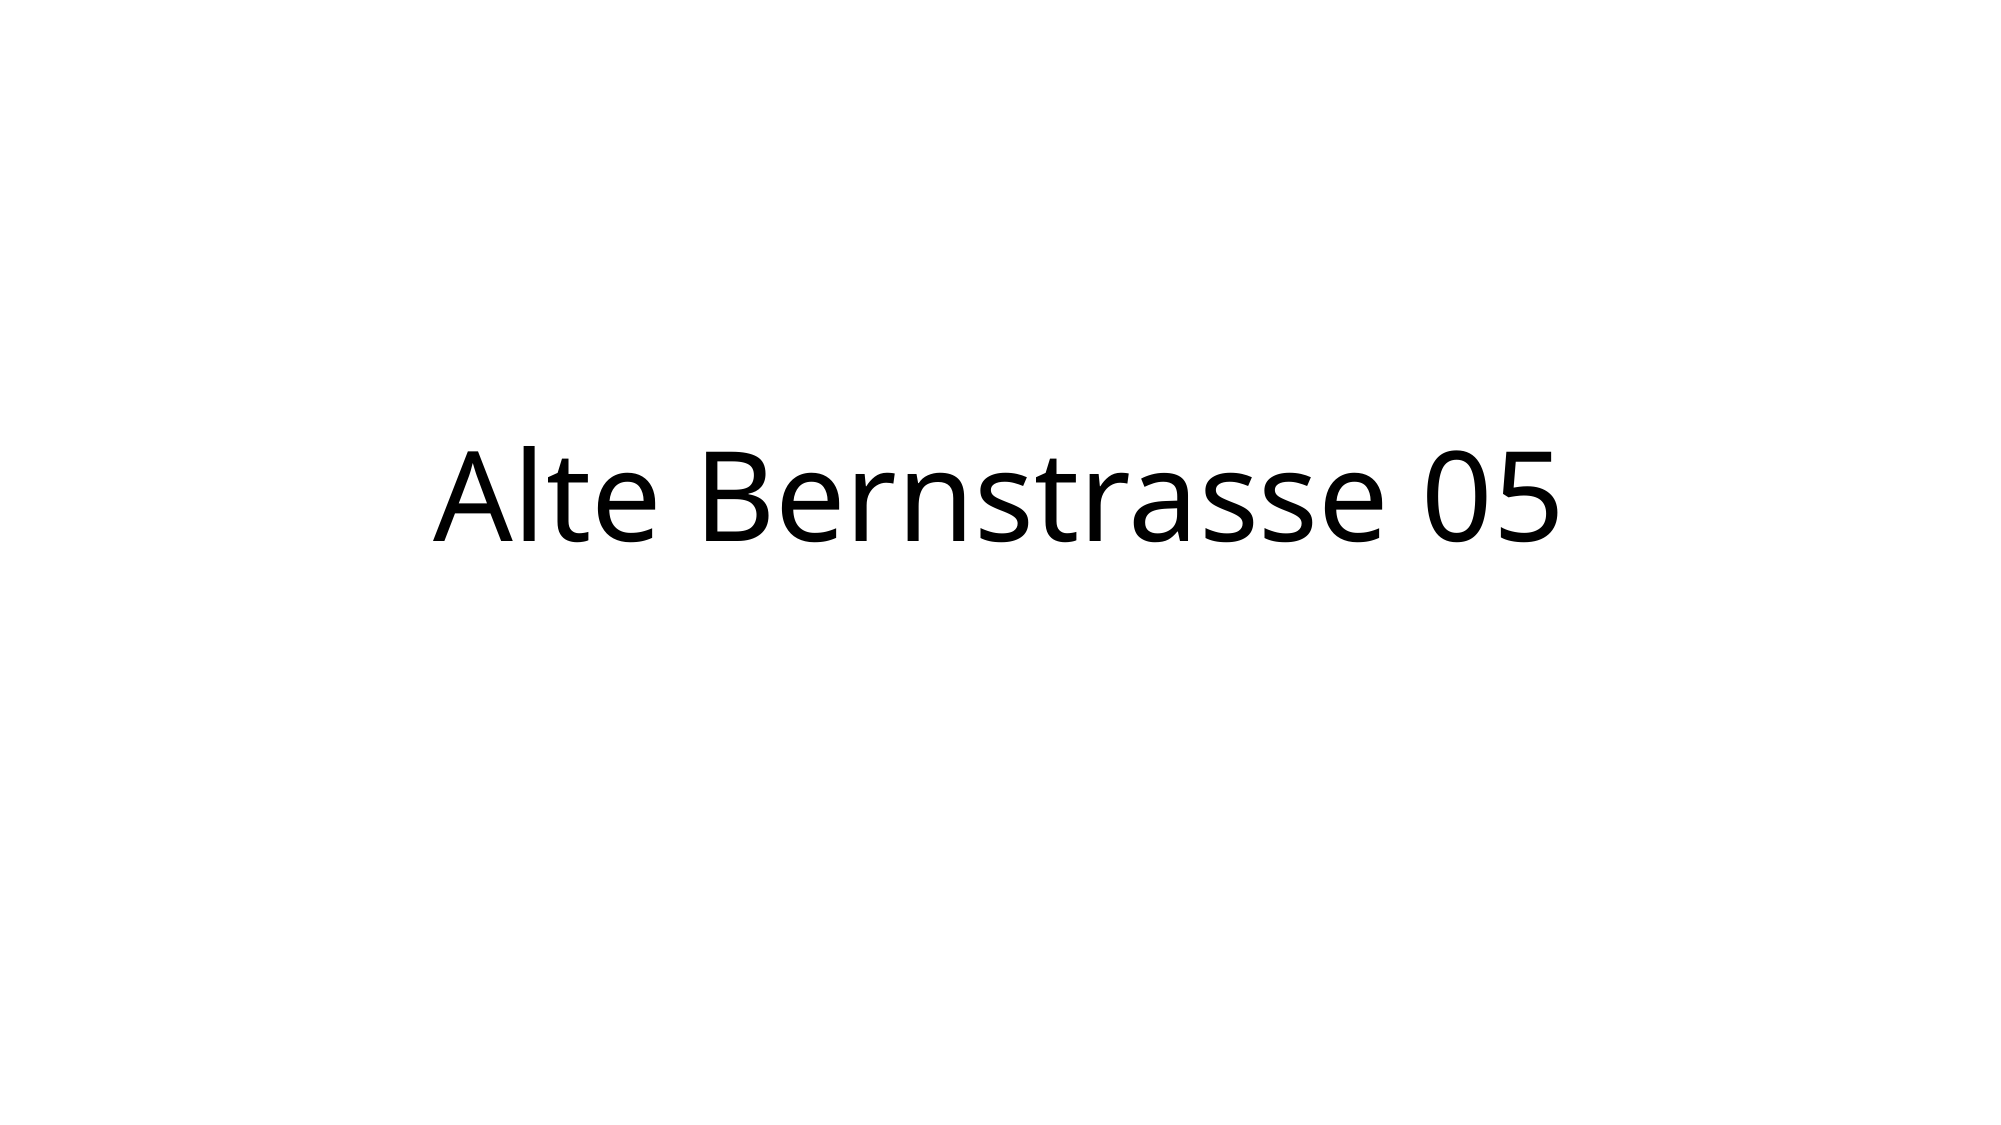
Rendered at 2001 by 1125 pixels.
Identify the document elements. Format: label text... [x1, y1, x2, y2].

title Alte Bernstrasse 05 [249, 184, 1750, 576]
